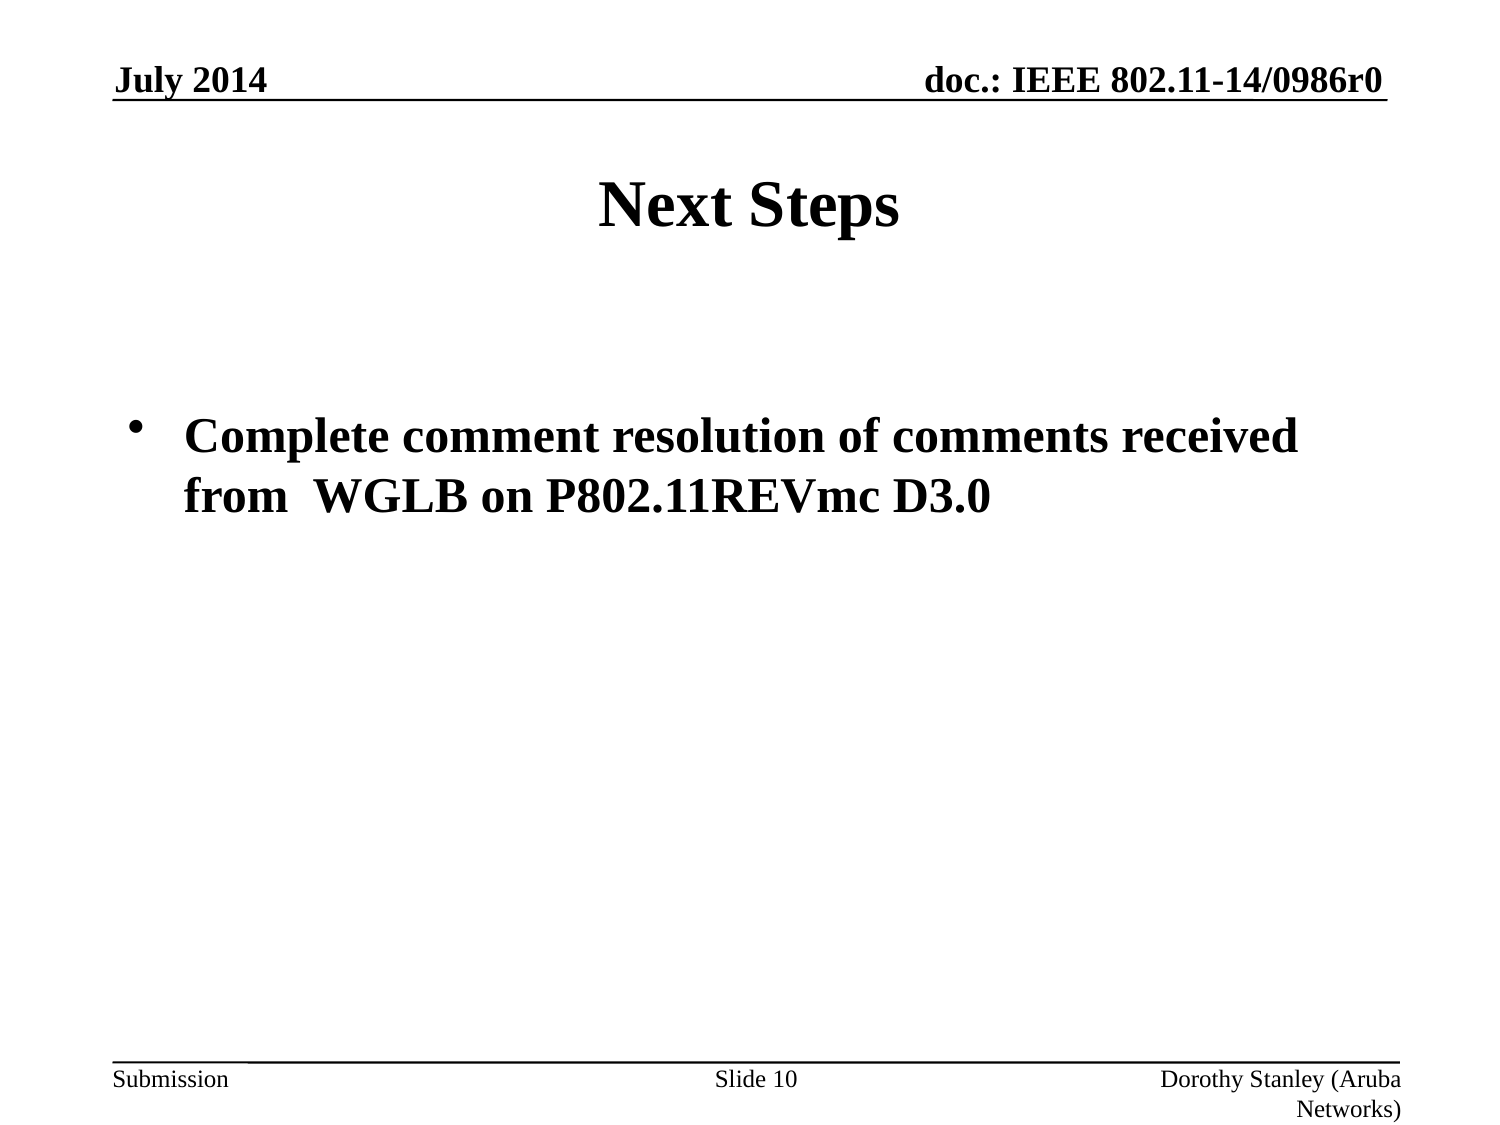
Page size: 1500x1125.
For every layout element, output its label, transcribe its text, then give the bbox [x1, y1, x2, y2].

slide_number Slide 10 [712, 1061, 800, 1093]
list Complete comment resolution of comments received from WGLB on P802.11REVmc D3.0 [112, 324, 1388, 1001]
footer Dorothy Stanley (Aruba Networks) [1062, 1061, 1402, 1093]
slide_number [114, 54, 299, 101]
title Next Steps [112, 112, 1388, 288]
